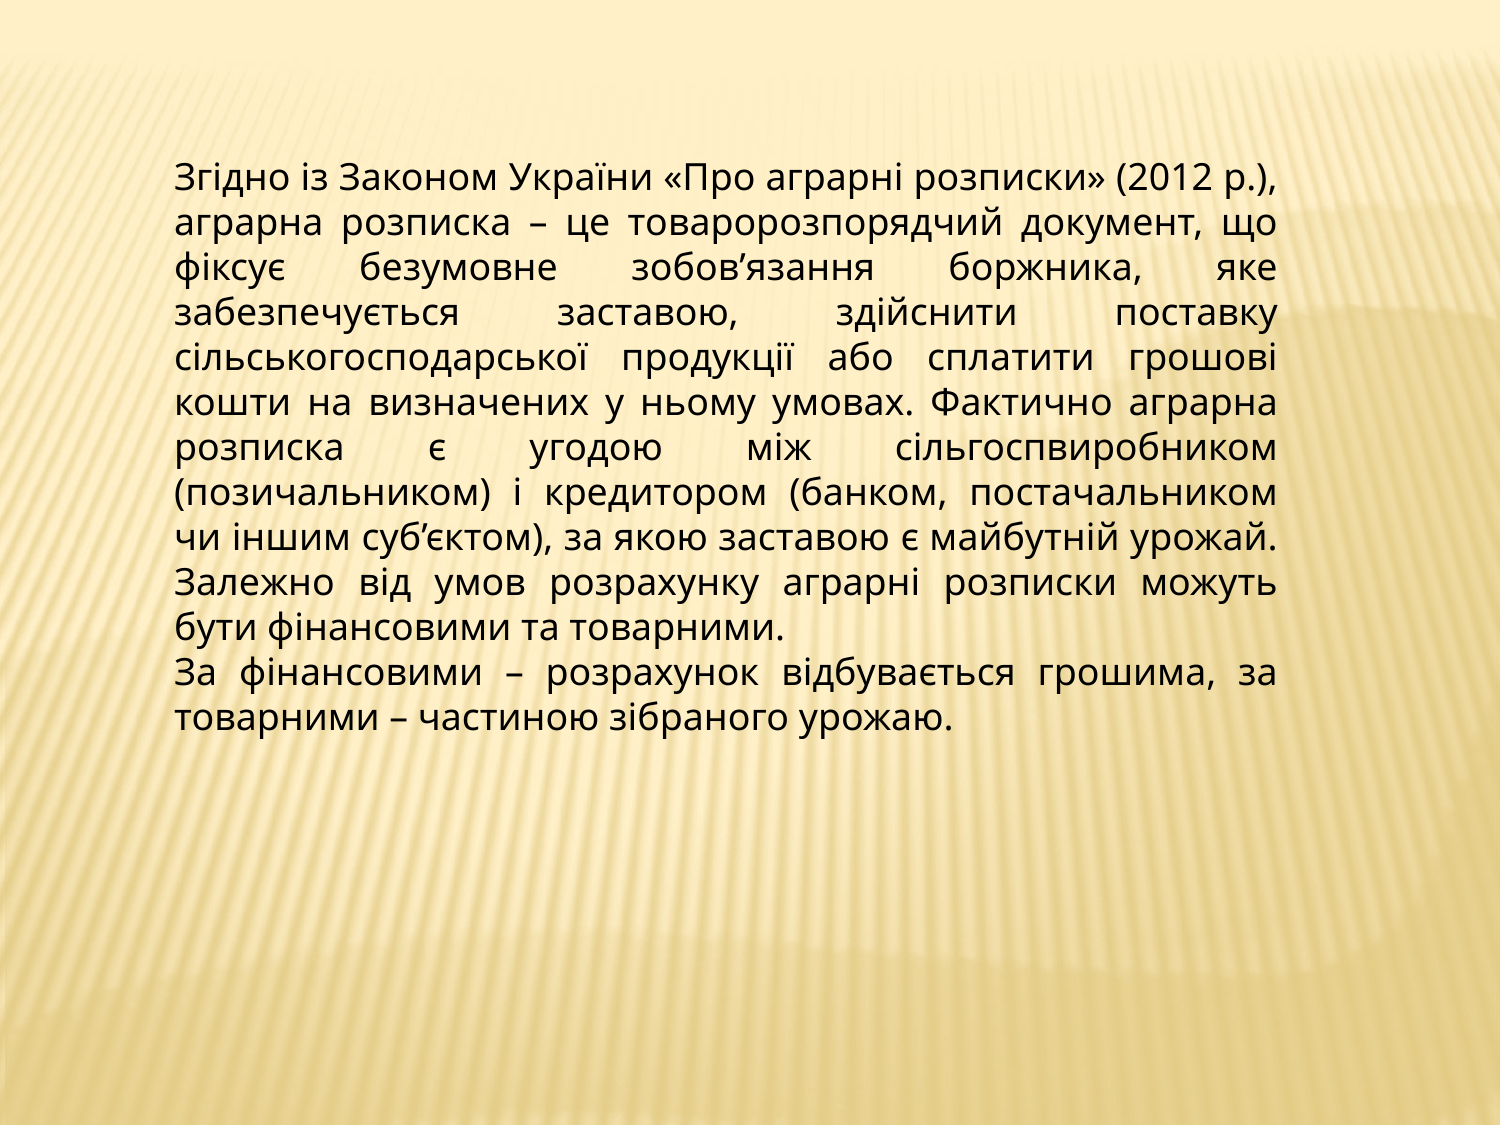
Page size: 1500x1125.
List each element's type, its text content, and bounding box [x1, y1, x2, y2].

text_box Згідно із Законом України «Про аграрні розписки» (2012 р.), аграрна розписка – це товаророзпорядчий документ, що фіксує безумовне зобов’язання боржника, яке забезпечується заставою, здійснити поставку сільськогосподарської продукції або сплатити грошові кошти на визначених у ньому умовах. Фактично аграрна розписка є угодою між сільгоспвиробником (позичальником) і кредитором (банком, постачальником чи іншим суб’єктом), за якою заставою є майбутній урожай. Залежно від умов розрахунку аграрні розписки можуть бути фінансовими та товарними. За фінансовими – розрахунок відбувається грошима, за товарними – частиною зібраного урожаю. [159, 145, 1294, 746]
